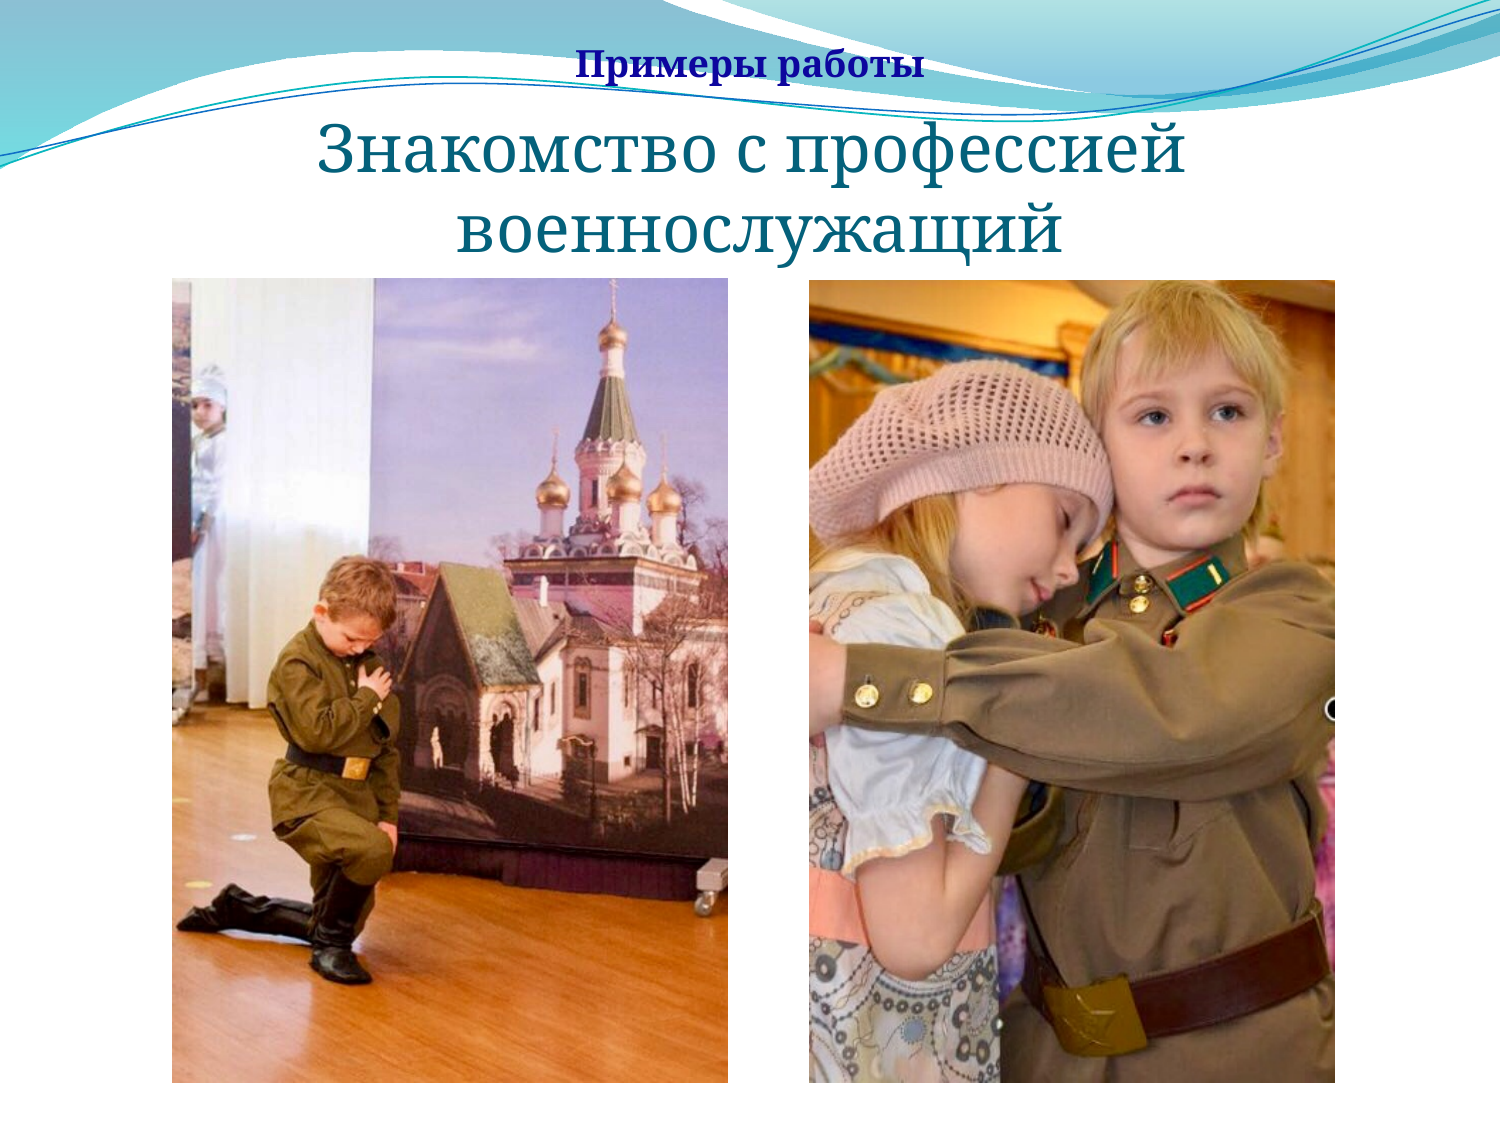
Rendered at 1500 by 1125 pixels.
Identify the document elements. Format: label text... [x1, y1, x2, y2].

title Знакомство с профессией военнослужащий [76, 77, 1427, 266]
text_box Примеры работы [560, 32, 940, 93]
picture [171, 278, 728, 1084]
picture [808, 280, 1335, 1084]
